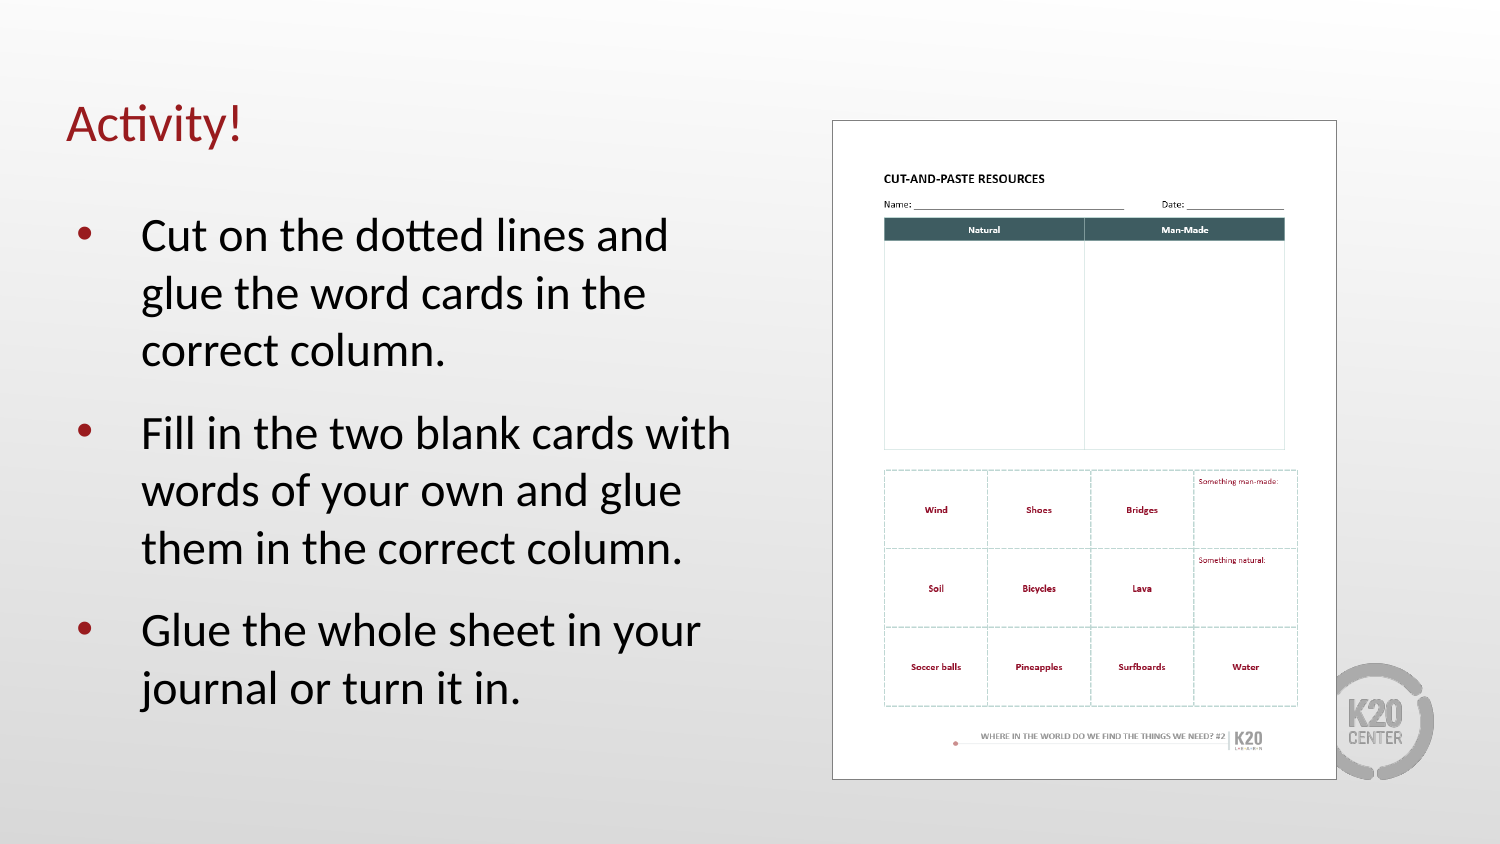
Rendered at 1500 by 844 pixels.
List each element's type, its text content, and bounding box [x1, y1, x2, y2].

title Activity! [51, 72, 1449, 167]
list Cut on the dotted lines and glue the word cards in the correct column. Fill in the two blank cards with words of your own and glue them in the correct column. Glue the whole sheet in your journal or turn it in. [51, 189, 768, 593]
picture [832, 119, 1451, 797]
